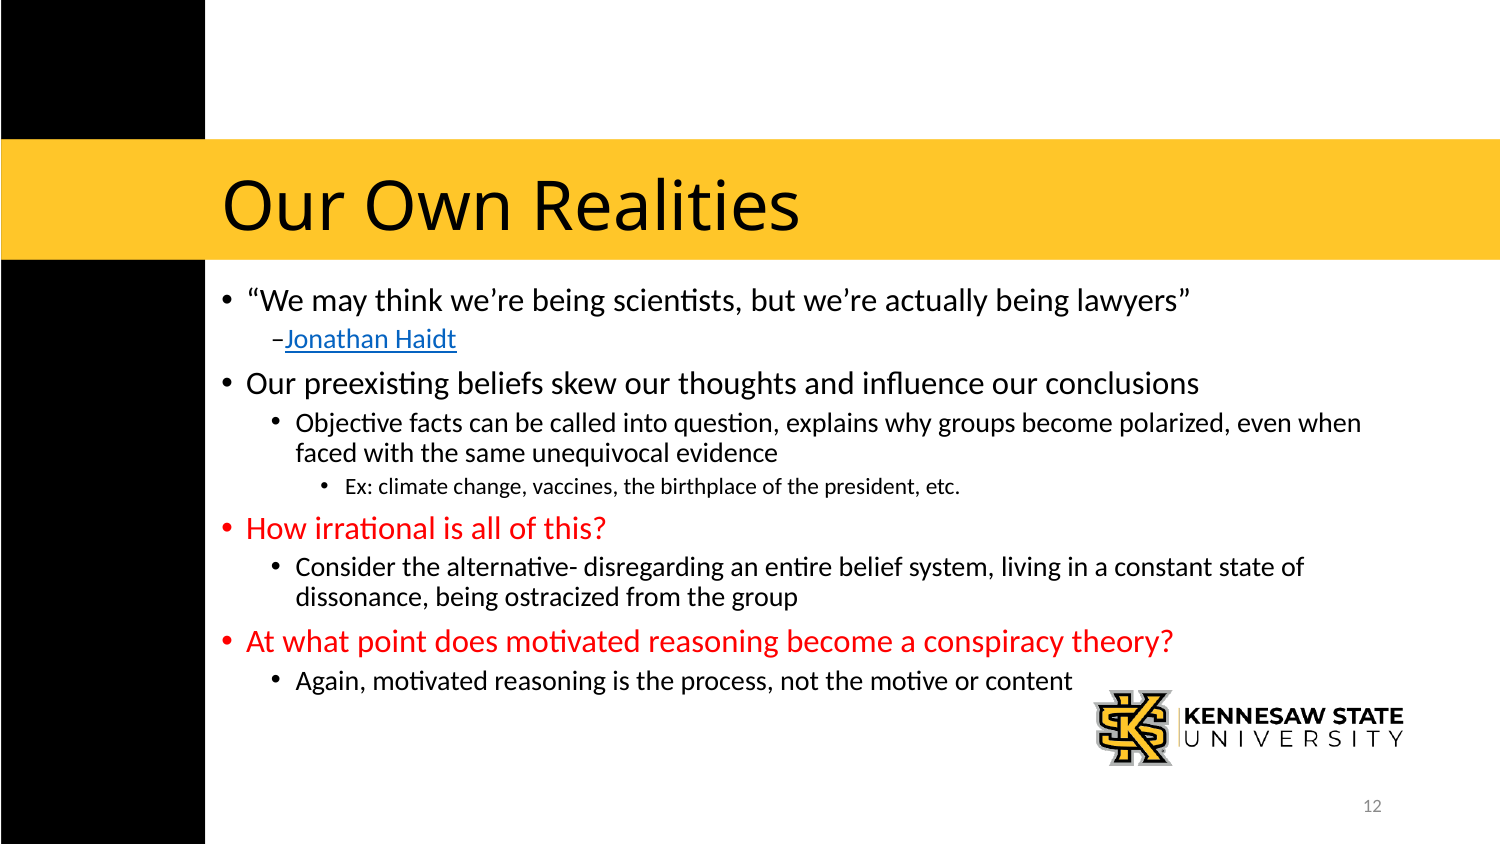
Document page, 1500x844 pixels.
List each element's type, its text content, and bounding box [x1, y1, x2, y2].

picture [0, 0, 1500, 844]
list “We may think we’re being scientists, but we’re actually being lawyers” –Jonathan Haidt Our preexisting beliefs skew our thoughts and influence our conclusions Objective facts can be called into question, explains why groups become polarized, even when faced with the same unequivocal evidence Ex: climate change, vaccines, the birthplace of the president, etc. How irrational is all of this? Consider the alternative- disregarding an entire belief system, living in a constant state of dissonance, being ostracized from the group At what point does motivated reasoning become a conspiracy theory? Again, motivated reasoning is the process, not the motive or content [206, 275, 1397, 707]
slide_number 12 [1059, 782, 1397, 827]
title Our Own Realities [206, 126, 1500, 290]
